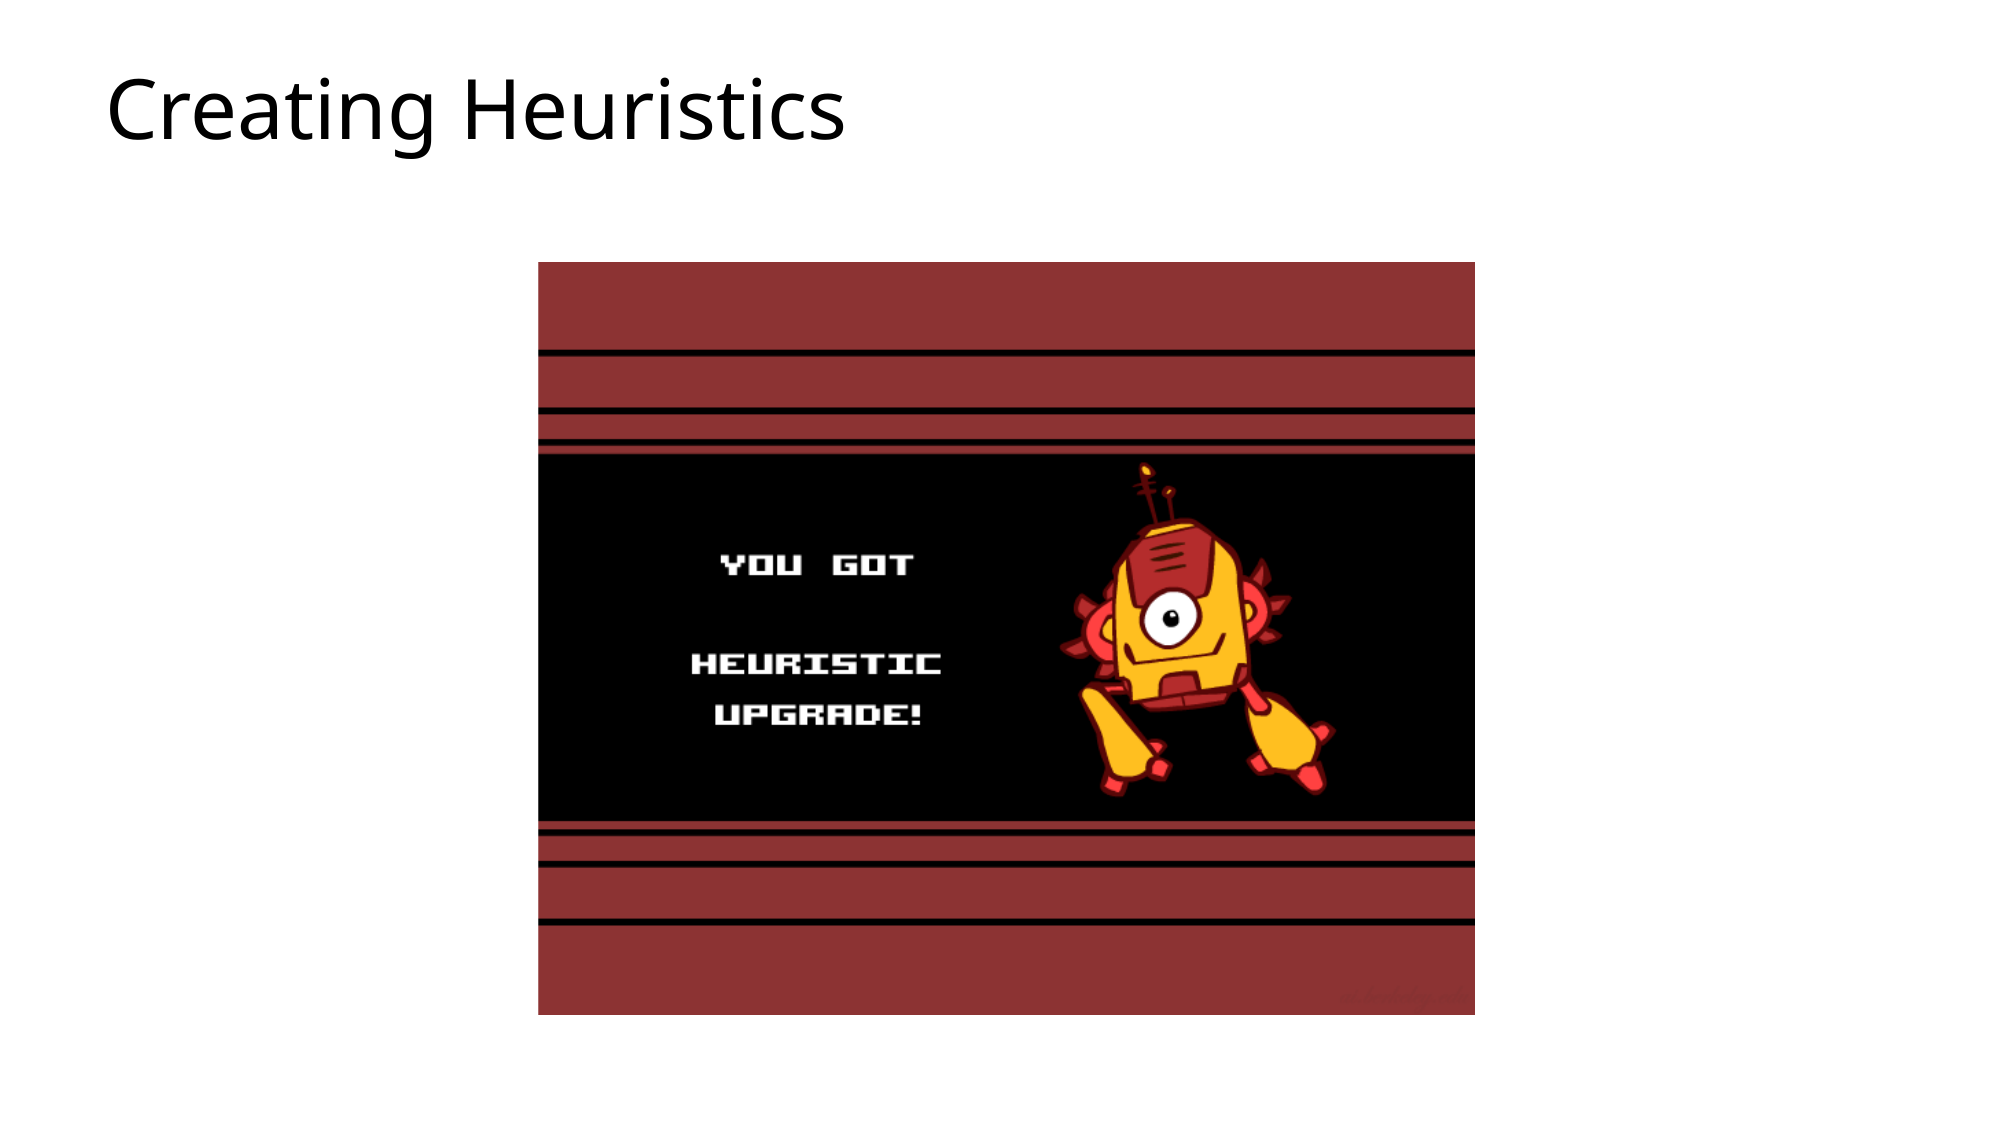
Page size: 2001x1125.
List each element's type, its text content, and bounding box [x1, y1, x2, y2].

picture [537, 262, 1475, 1015]
title Creating Heuristics [90, 60, 1816, 164]
